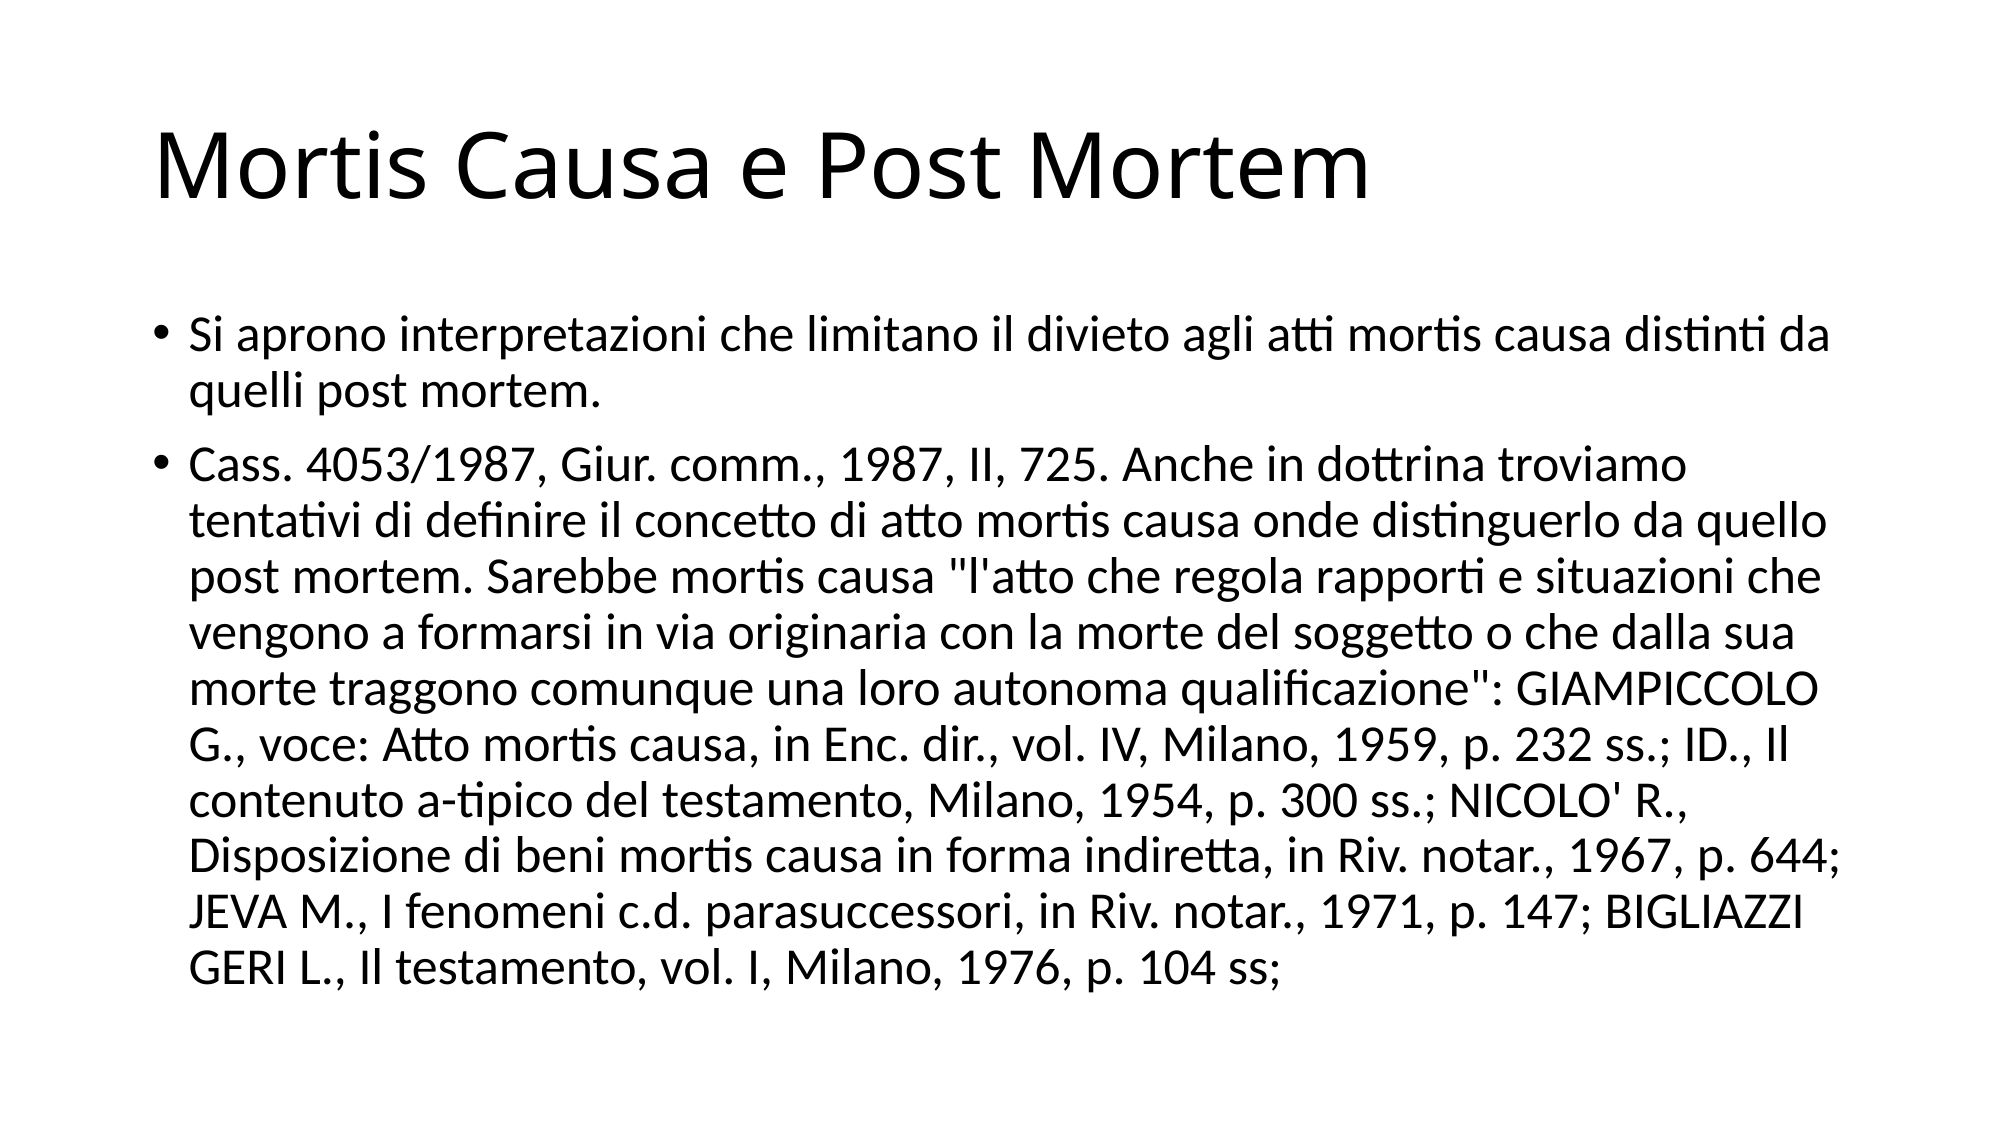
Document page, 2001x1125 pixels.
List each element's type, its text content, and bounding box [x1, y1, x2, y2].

title Mortis Causa e Post Mortem [137, 59, 1863, 278]
list Si aprono interpretazioni che limitano il divieto agli atti mortis causa distinti da quelli post mortem. Cass. 4053/1987, Giur. comm., 1987, II, 725. Anche in dottrina troviamo tentativi di definire il concetto di atto mortis causa onde distinguerlo da quello post mortem. Sarebbe mortis causa "l'atto che regola rapporti e situazioni che vengono a formarsi in via originaria con la morte del soggetto o che dalla sua morte traggono comunque una loro autonoma qualificazione": GIAMPICCOLO G., voce: Atto mortis causa, in Enc. dir., vol. IV, Milano, 1959, p. 232 ss.; ID., Il contenuto a-tipico del testamento, Milano, 1954, p. 300 ss.; NICOLO' R., Disposizione di beni mortis causa in forma indiretta, in Riv. notar., 1967, p. 644; JEVA M., I fenomeni c.d. parasuccessori, in Riv. notar., 1971, p. 147; BIGLIAZZI GERI L., Il testamento, vol. I, Milano, 1976, p. 104 ss; [137, 299, 1863, 1014]
